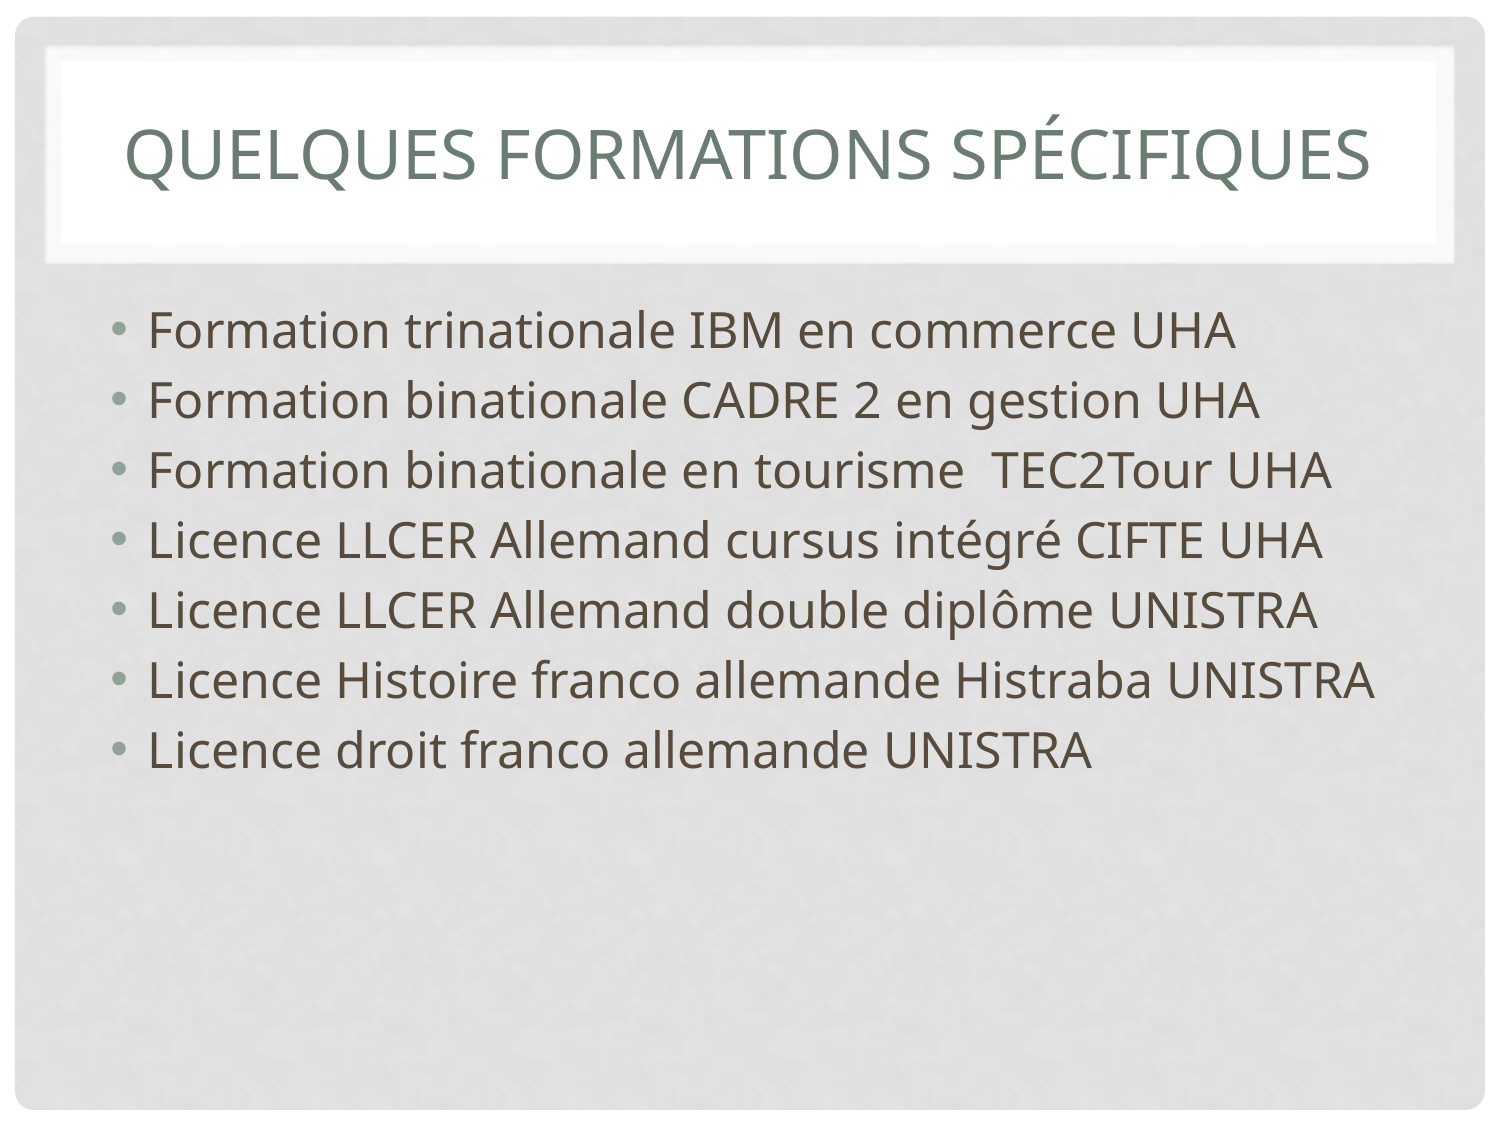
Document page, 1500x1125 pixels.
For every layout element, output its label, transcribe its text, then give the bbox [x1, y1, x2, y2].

list Formation trinationale IBM en commerce UHA Formation binationale CADRE 2 en gestion UHA Formation binationale en tourisme TEC2Tour UHA Licence LLCER Allemand cursus intégré CIFTE UHA Licence LLCER Allemand double diplôme UNISTRA Licence Histoire franco allemande Histraba UNISTRA Licence droit franco allemande UNISTRA [76, 290, 1427, 966]
title Quelques formations spécifiques [69, 66, 1425, 238]
